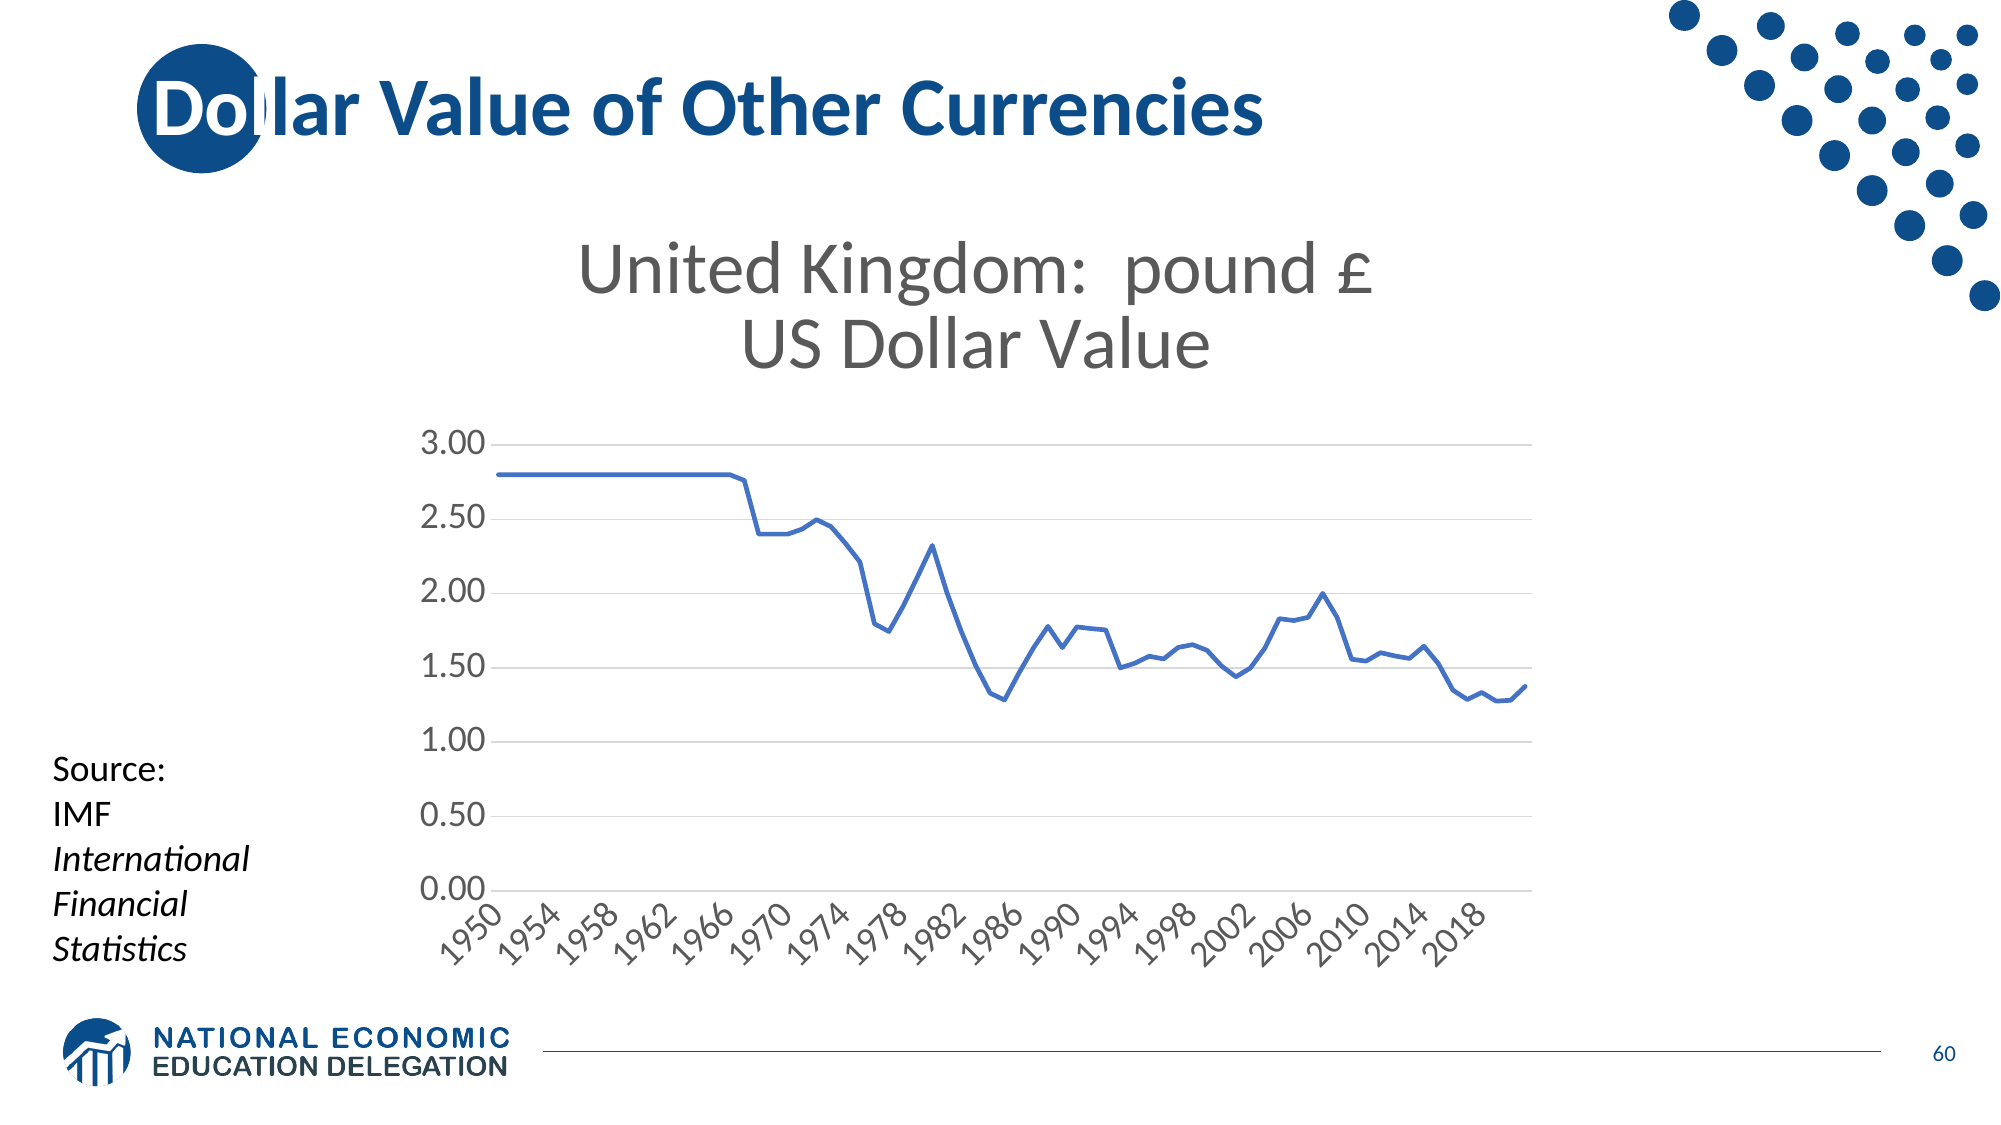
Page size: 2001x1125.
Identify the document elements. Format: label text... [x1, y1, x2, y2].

text_box Source: IMF International Financial Statistics [37, 736, 283, 977]
picture [55, 1013, 520, 1091]
chart [396, 191, 1556, 993]
title Dollar Value of Other Currencies [137, 0, 1863, 218]
slide_number 60 [1521, 1022, 1972, 1082]
